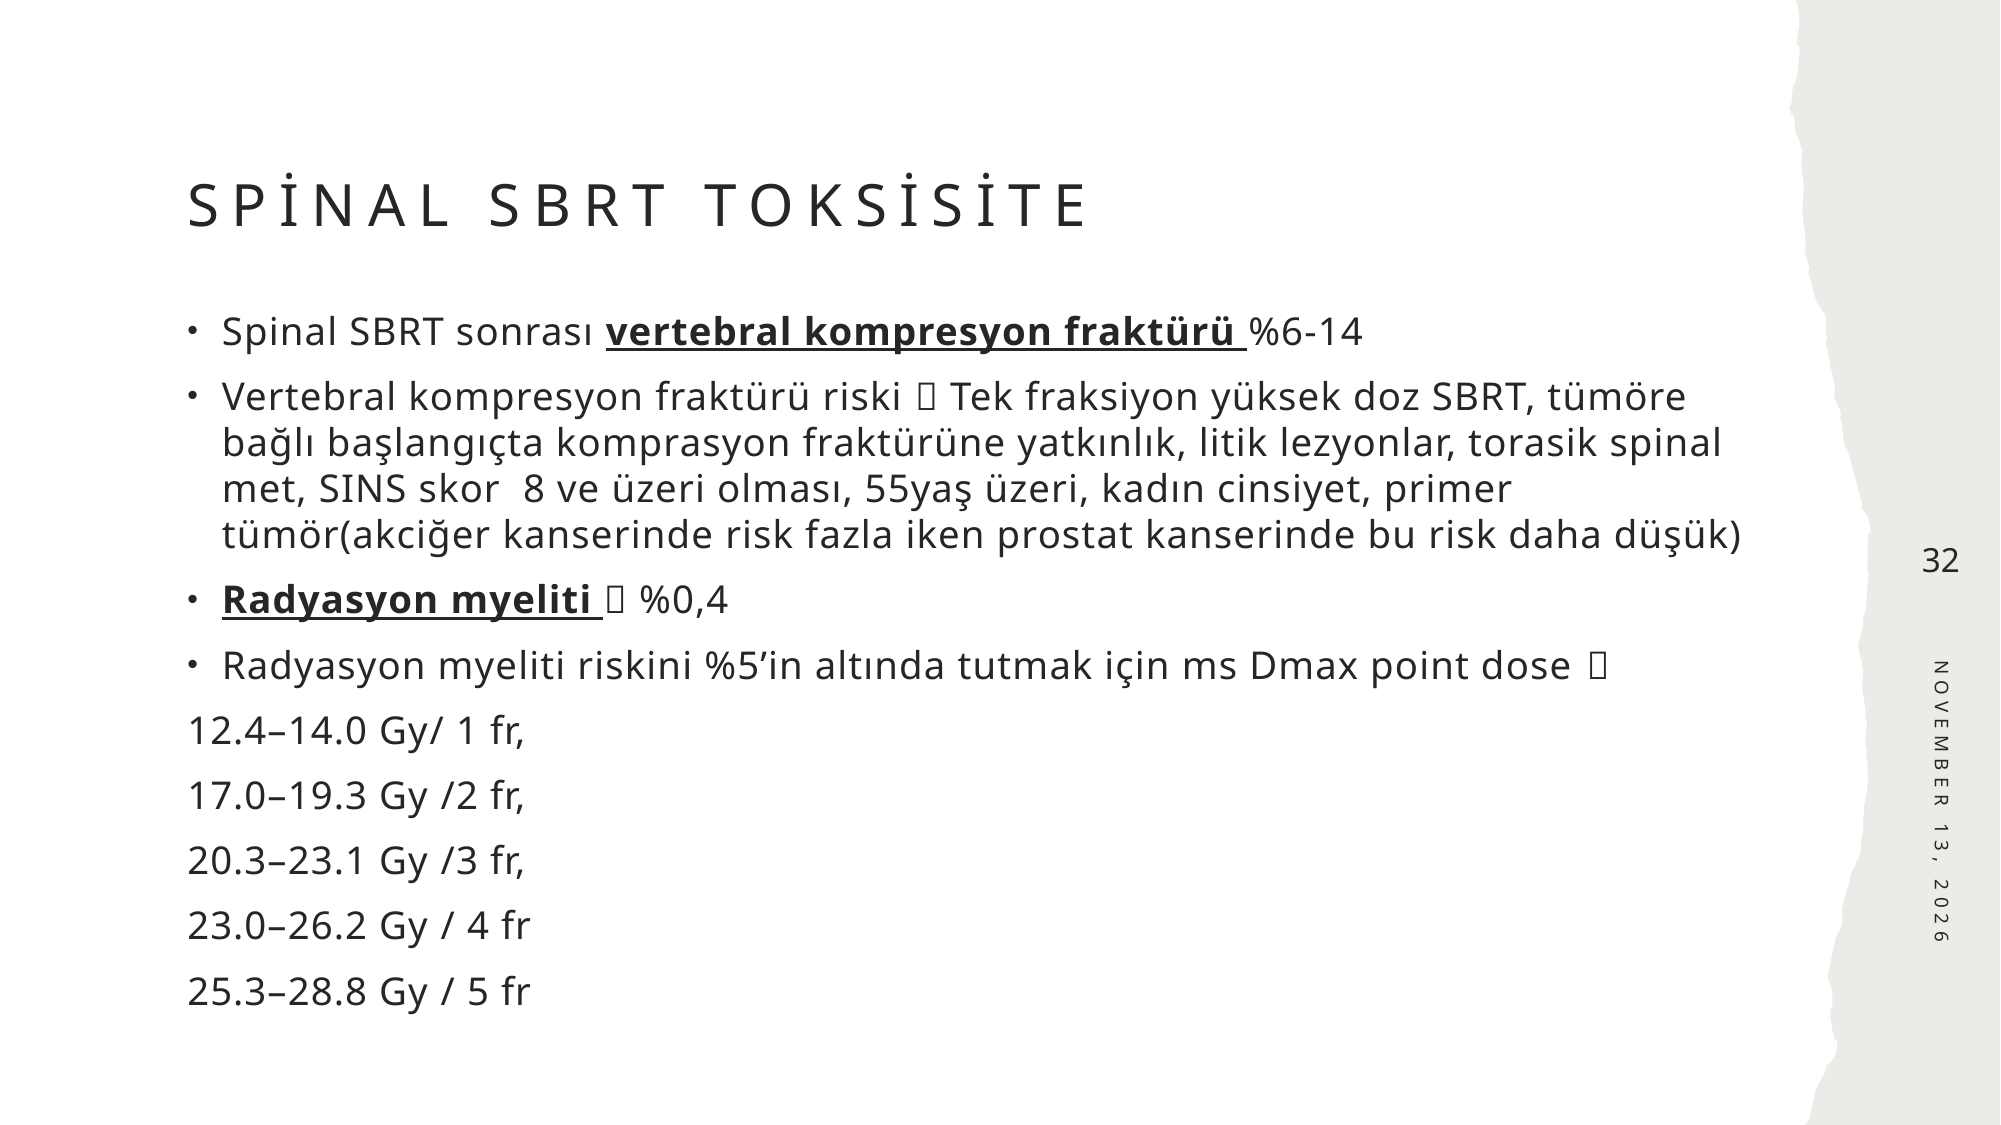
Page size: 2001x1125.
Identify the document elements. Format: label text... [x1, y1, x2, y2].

list Spinal SBRT sonrası vertebral kompresyon fraktürü %6-14 Vertebral kompresyon fraktürü riski  Tek fraksiyon yüksek doz SBRT, tümöre bağlı başlangıçta komprasyon fraktürüne yatkınlık, litik lezyonlar, torasik spinal met, SINS skor 8 ve üzeri olması, 55yaş üzeri, kadın cinsiyet, primer tümör(akciğer kanserinde risk fazla iken prostat kanserinde bu risk daha düşük) Radyasyon myeliti  %0,4 Radyasyon myeliti riskini %5’in altında tutmak için ms Dmax point dose  12.4–14.0 Gy/ 1 fr, 17.0–19.3 Gy /2 fr, 20.3–23.1 Gy /3 fr, 23.0–26.2 Gy / 4 fr 25.3–28.8 Gy / 5 fr [172, 299, 1782, 1026]
slide_number 32 [1896, 514, 1986, 610]
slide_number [1910, 645, 1971, 1080]
picture [1789, 0, 2000, 1125]
title Spinal SBRT toksisite [172, 99, 1782, 299]
